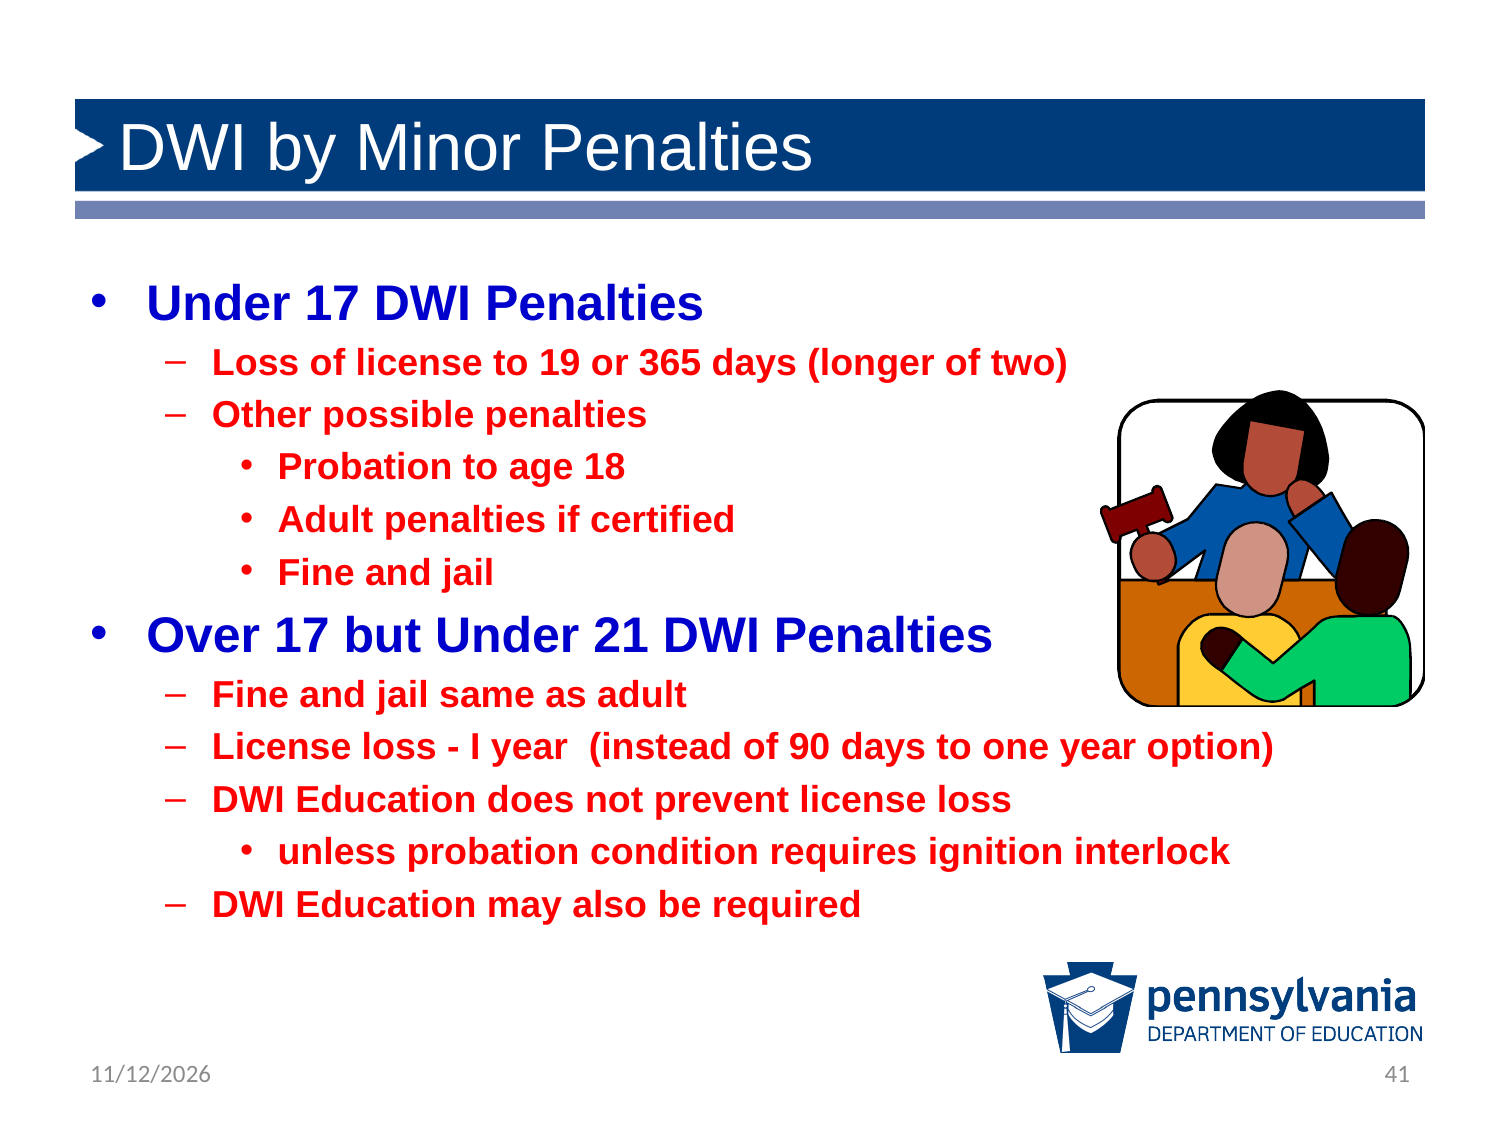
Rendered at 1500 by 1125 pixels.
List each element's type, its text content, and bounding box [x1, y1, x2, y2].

list Under 17 DWI Penalties Loss of license to 19 or 365 days (longer of two) Other possible penalties Probation to age 18 Adult penalties if certified Fine and jail Over 17 but Under 21 DWI Penalties Fine and jail same as adult License loss - I year (instead of 90 days to one year option) DWI Education does not prevent license loss unless probation condition requires ignition interlock DWI Education may also be required [75, 262, 1425, 1005]
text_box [1099, 387, 1426, 707]
slide_number 41 [1074, 1042, 1425, 1103]
title DWI by Minor Penalties [75, 50, 1425, 238]
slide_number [75, 1042, 425, 1103]
picture [1043, 1005, 1422, 1053]
